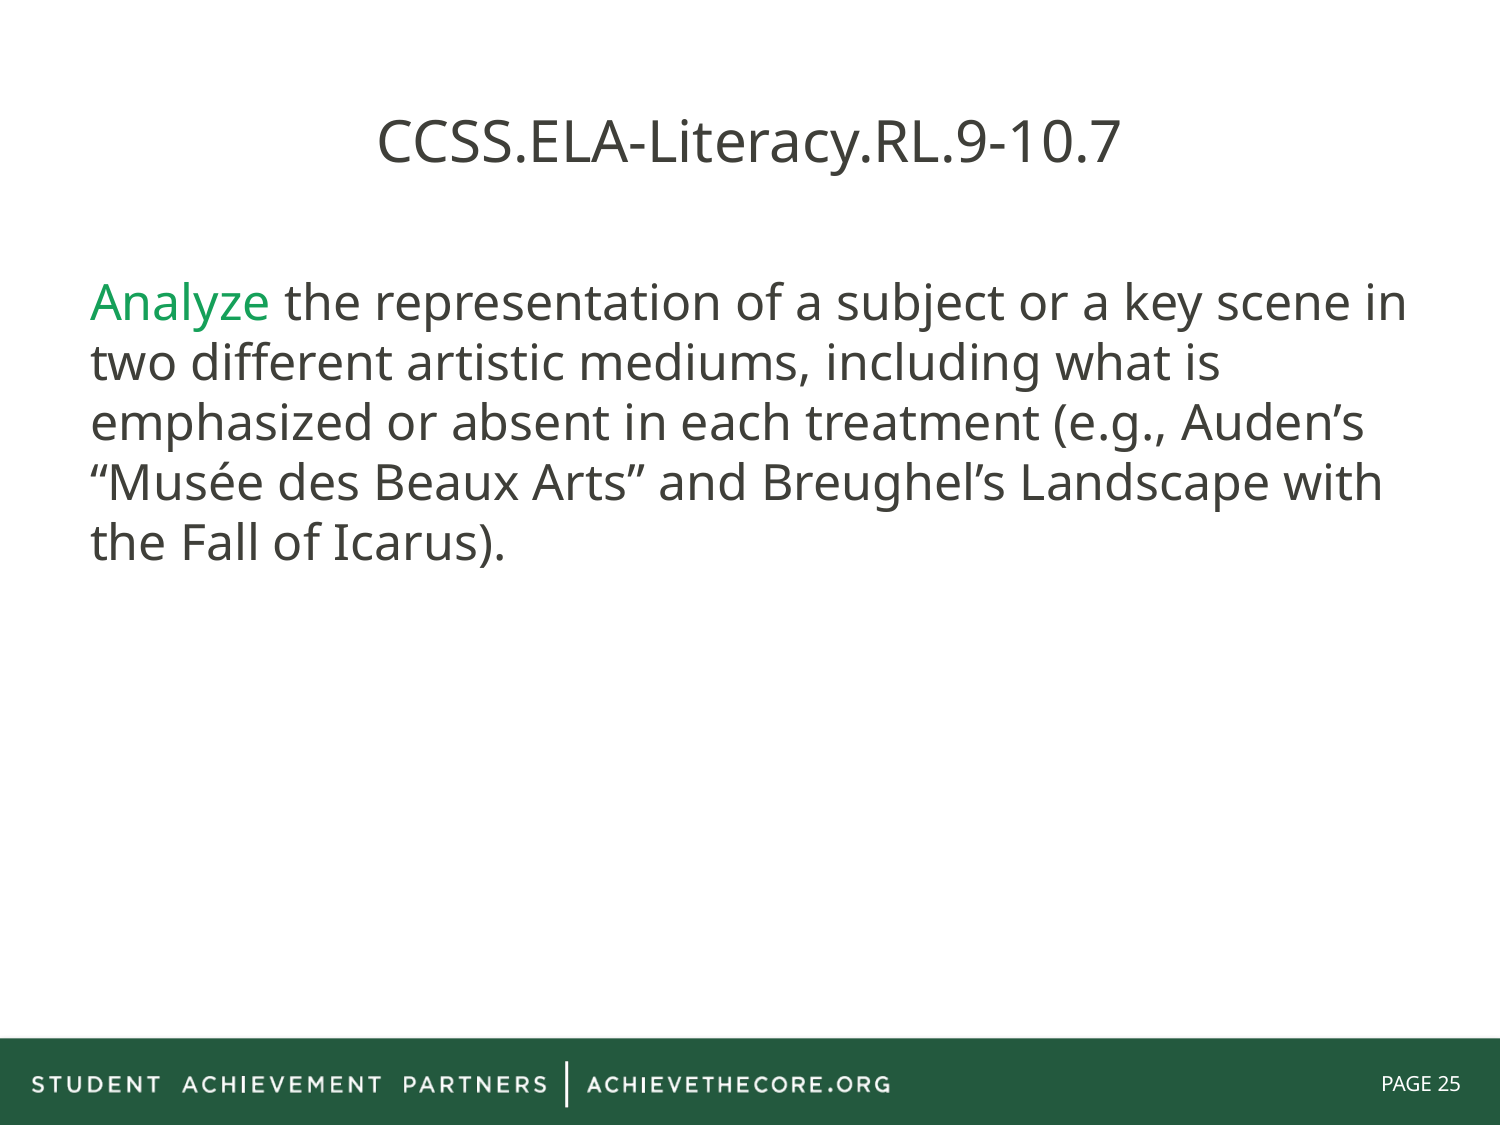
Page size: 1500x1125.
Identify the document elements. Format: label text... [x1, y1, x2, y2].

title CCSS.ELA-Literacy.RL.9-10.7 [75, 45, 1425, 233]
list Analyze the representation of a subject or a key scene in two different artistic mediums, including what is emphasized or absent in each treatment (e.g., Auden’s “Musée des Beaux Arts” and Breughel’s Landscape with the Fall of Icarus). [75, 262, 1425, 1005]
